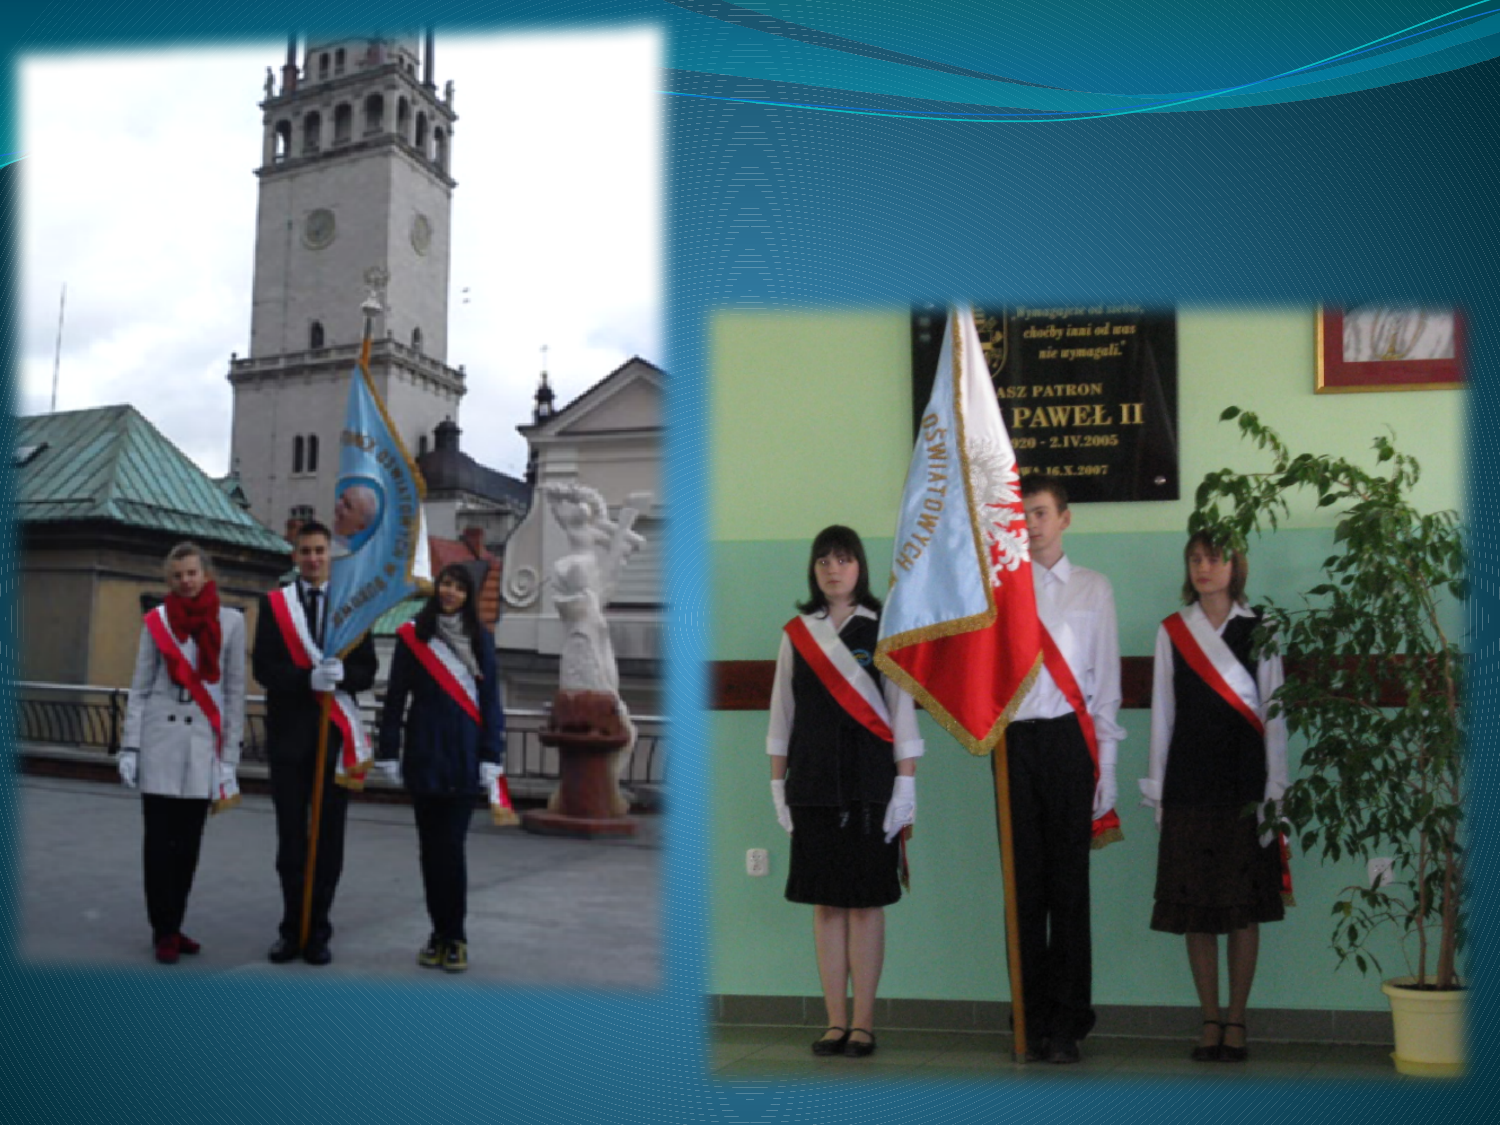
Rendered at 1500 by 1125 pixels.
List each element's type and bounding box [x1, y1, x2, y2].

picture [691, 292, 1482, 1097]
list [0, 0, 680, 1018]
